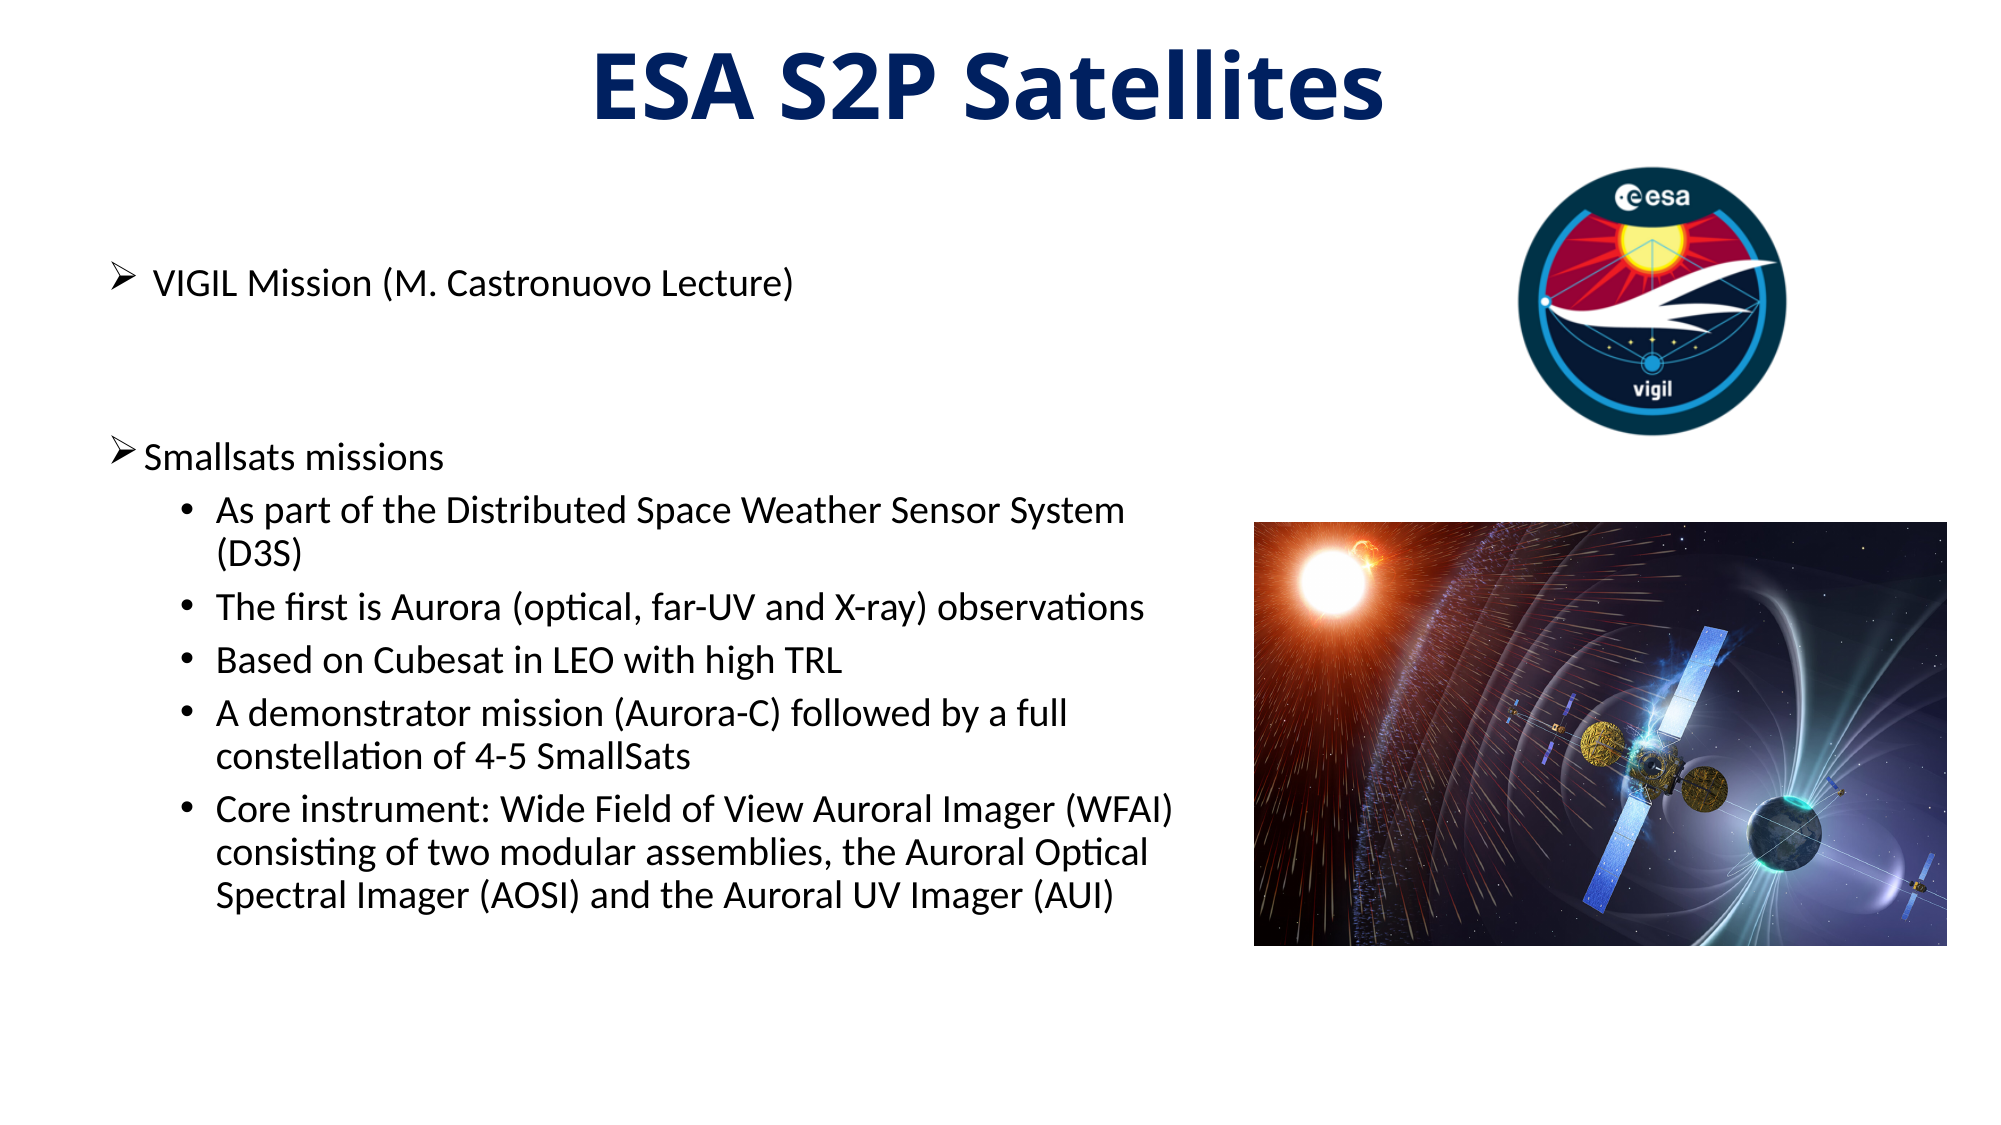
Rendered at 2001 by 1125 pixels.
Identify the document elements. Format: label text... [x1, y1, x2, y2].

picture [1254, 522, 1947, 946]
list VIGIL Mission (M. Castronuovo Lecture) Smallsats missions As part of the Distributed Space Weather Sensor System (D3S) The first is Aurora (optical, far-UV and X-ray) observations Based on Cubesat in LEO with high TRL A demonstrator mission (Aurora-C) followed by a full constellation of 4-5 SmallSats Core instrument: Wide Field of View Auroral Imager (WFAI) consisting of two modular assemblies, the Auroral Optical Spectral Imager (AOSI) and the Auroral UV Imager (AUI) [92, 254, 1192, 969]
title ESA S2P Satellites [137, 25, 1863, 155]
picture [1505, 154, 1800, 449]
